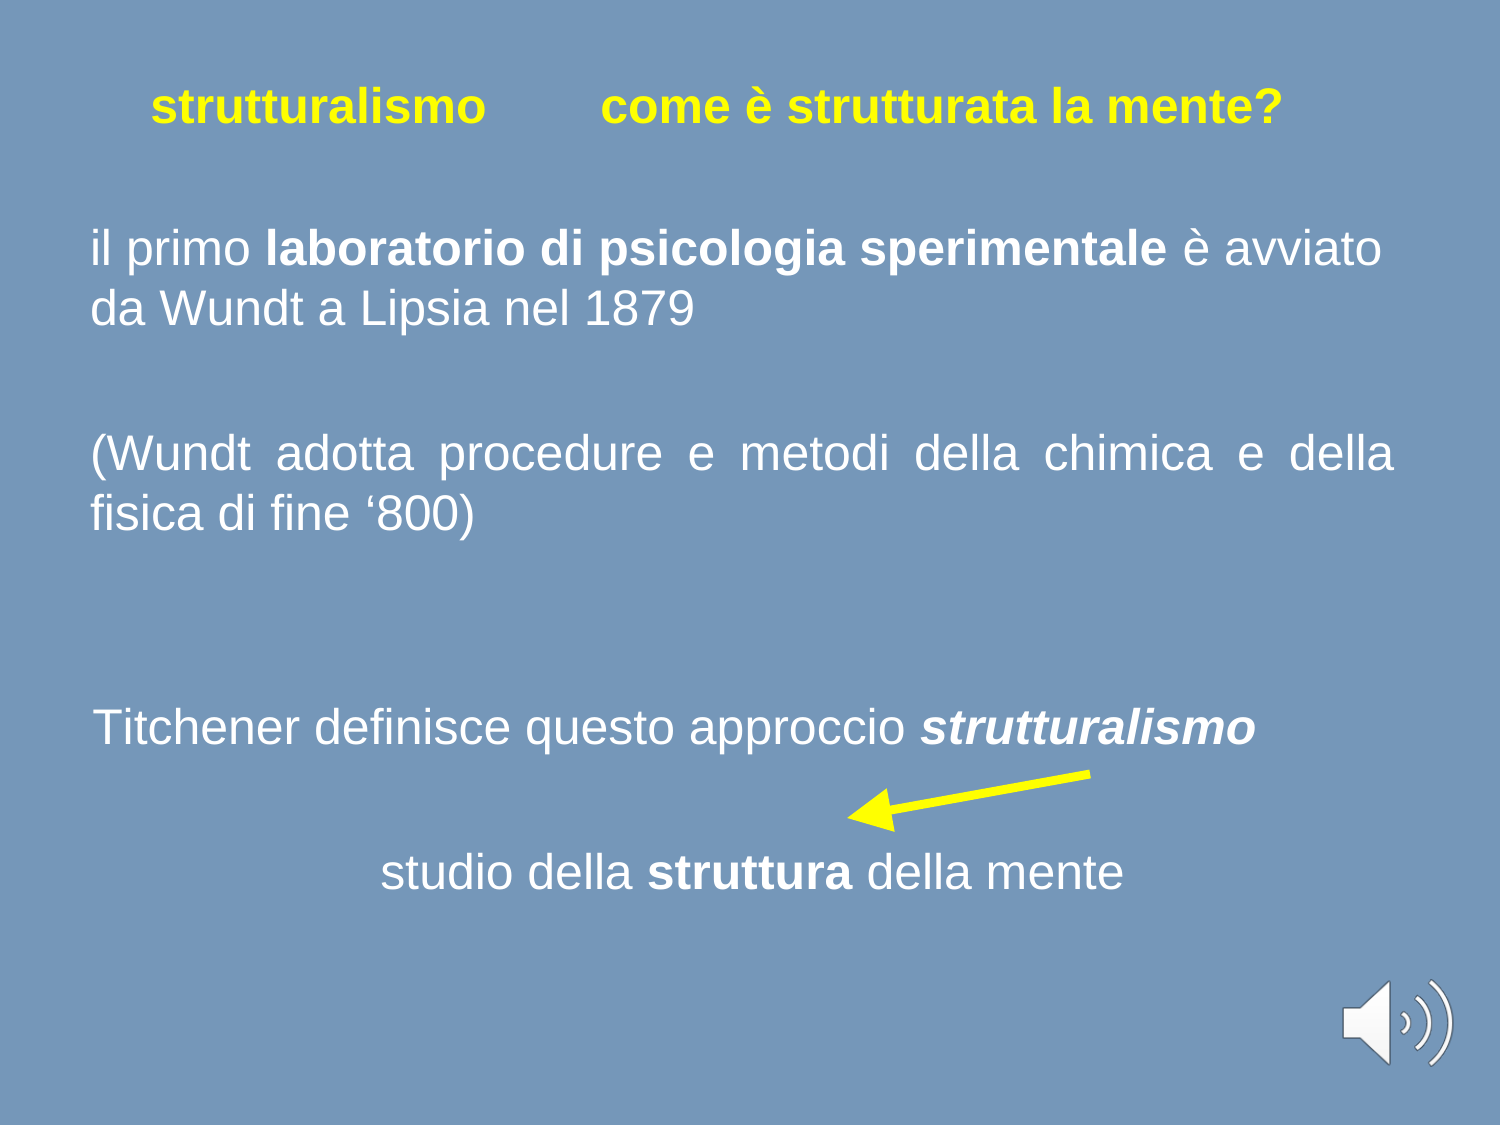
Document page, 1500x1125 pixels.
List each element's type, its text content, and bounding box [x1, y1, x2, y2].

picture [1331, 956, 1465, 1090]
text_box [77, 686, 1428, 1037]
text_box strutturalismo come è strutturata la mente? [135, 66, 1353, 142]
list il primo laboratorio di psicologia sperimentale è avviato da Wundt a Lipsia nel 1879 (Wundt adotta procedure e metodi della chimica e della fisica di fine ‘800) [75, 207, 1410, 966]
